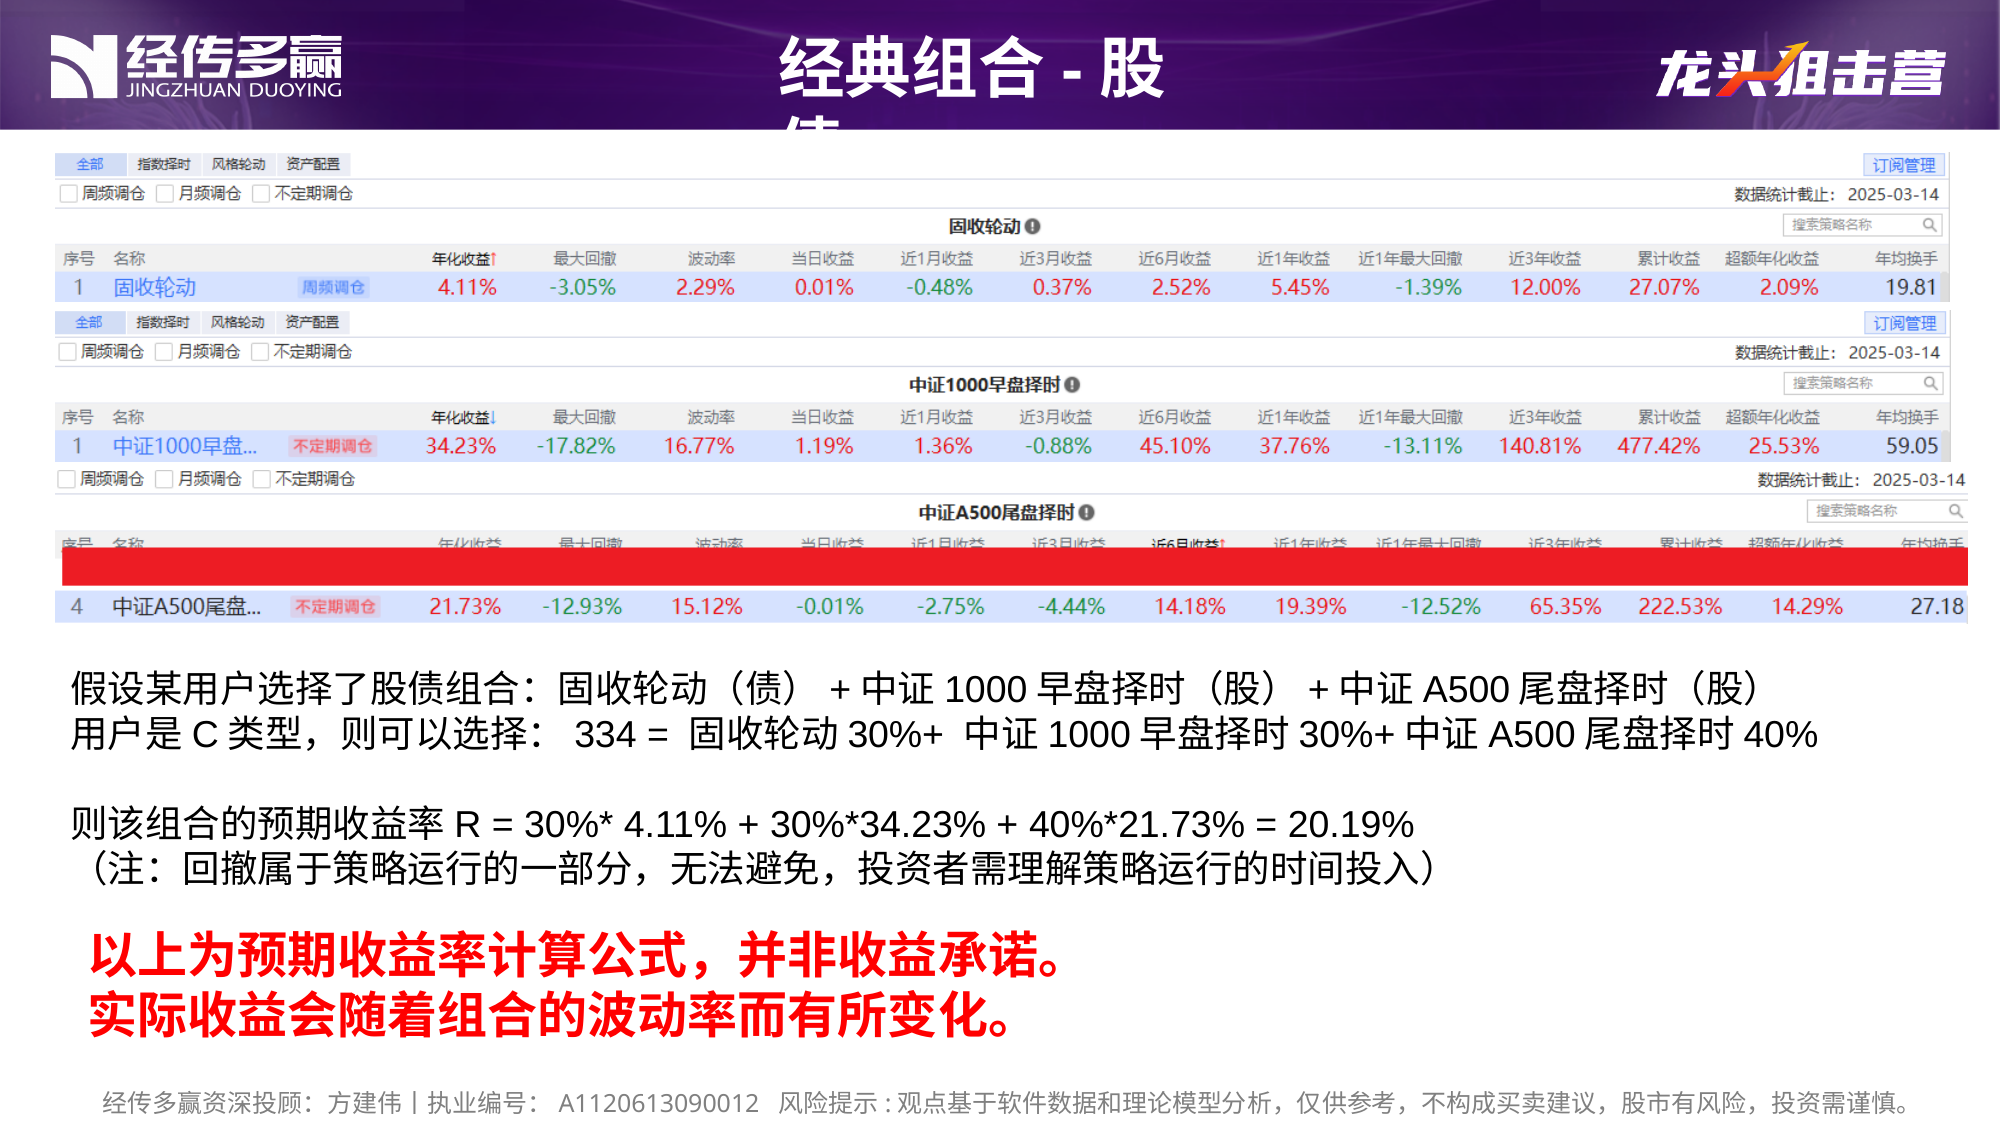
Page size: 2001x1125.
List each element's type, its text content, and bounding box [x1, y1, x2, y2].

text_box 假设某用户选择了股债组合：固收轮动（债）+中证1000早盘择时（股）+中证A500尾盘择时（股） 用户是C类型，则可以选择：334 = 固收轮动30%+ 中证1000早盘择时30%+中证A500尾盘择时40% 则该组合的预期收益率R = 30%* 4.11% + 30%*34.23% + 40%*21.73% = 20.19% （注：回撤属于策略运行的一部分，无法避免，投资者需理解策略运行的时间投入） [55, 658, 1863, 918]
picture [55, 310, 1951, 462]
text_box 以上为预期收益率计算公式，并非收益承诺。 实际收益会随着组合的波动率而有所变化。 [72, 918, 1816, 1051]
picture [0, 0, 2000, 129]
picture [55, 152, 1950, 302]
picture [55, 470, 1968, 624]
text_box 经典组合-股债 [763, 18, 1237, 152]
